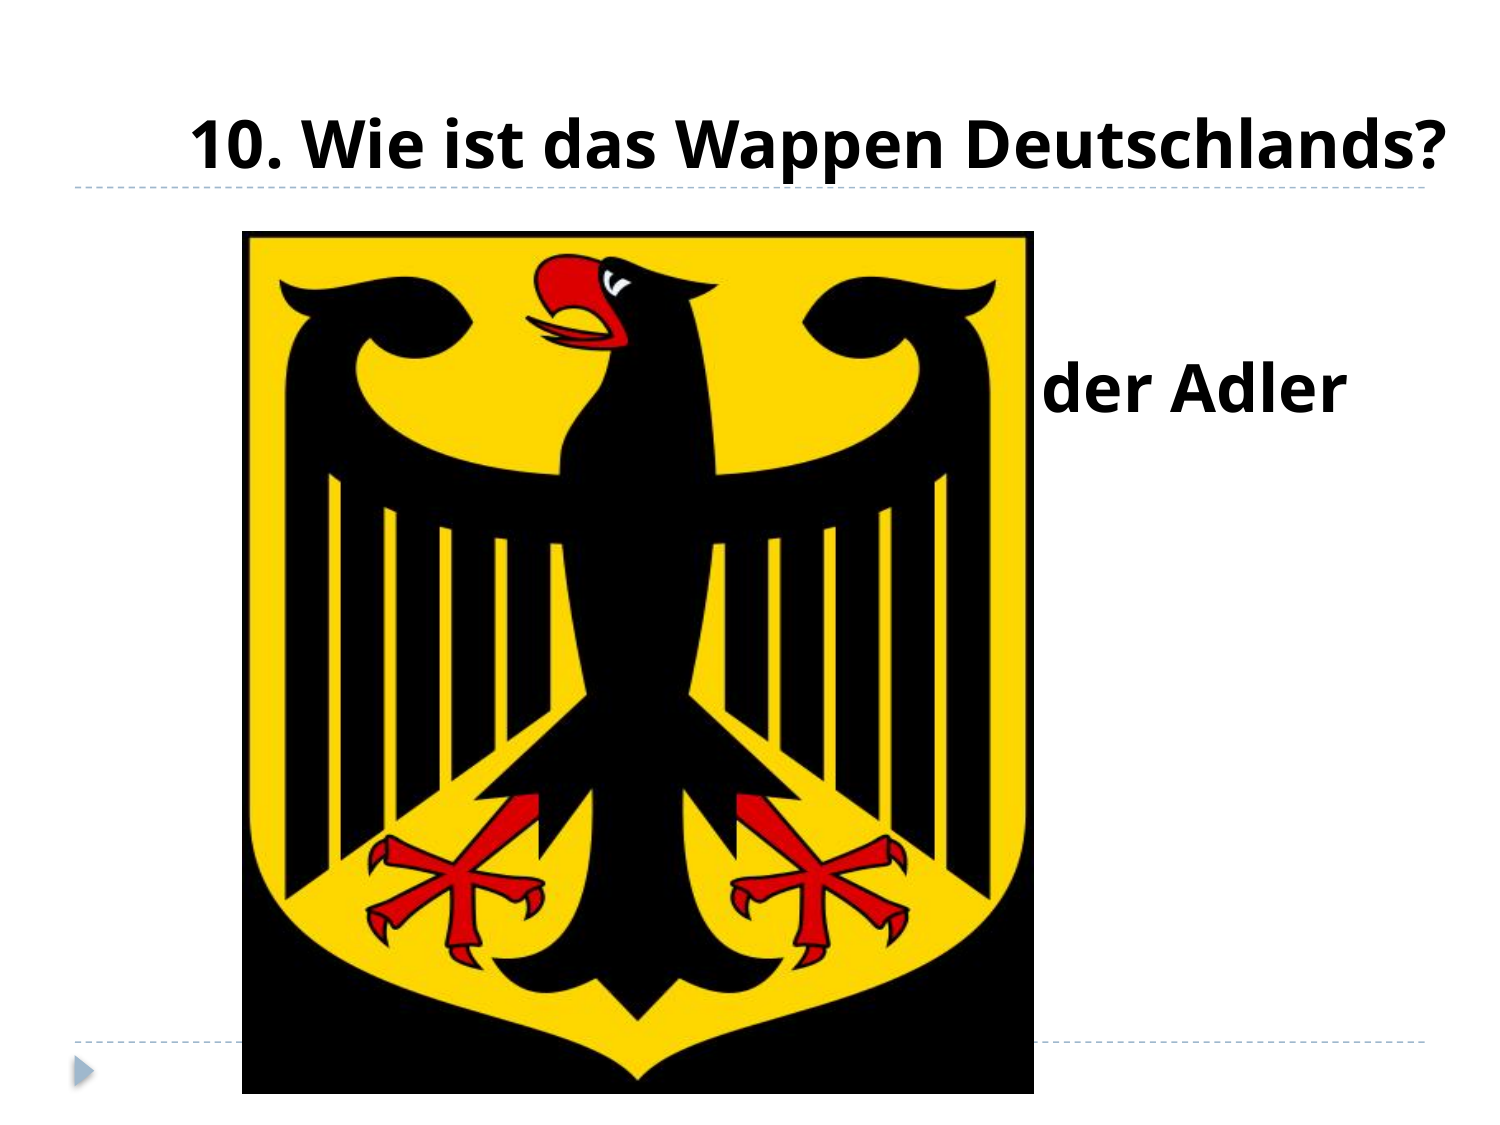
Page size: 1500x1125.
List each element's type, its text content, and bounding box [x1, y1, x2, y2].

picture [241, 231, 1034, 1095]
text_box 10. Wie ist das Wappen Deutschlands? [173, 94, 1474, 190]
text_box der Adler [1040, 337, 1364, 433]
